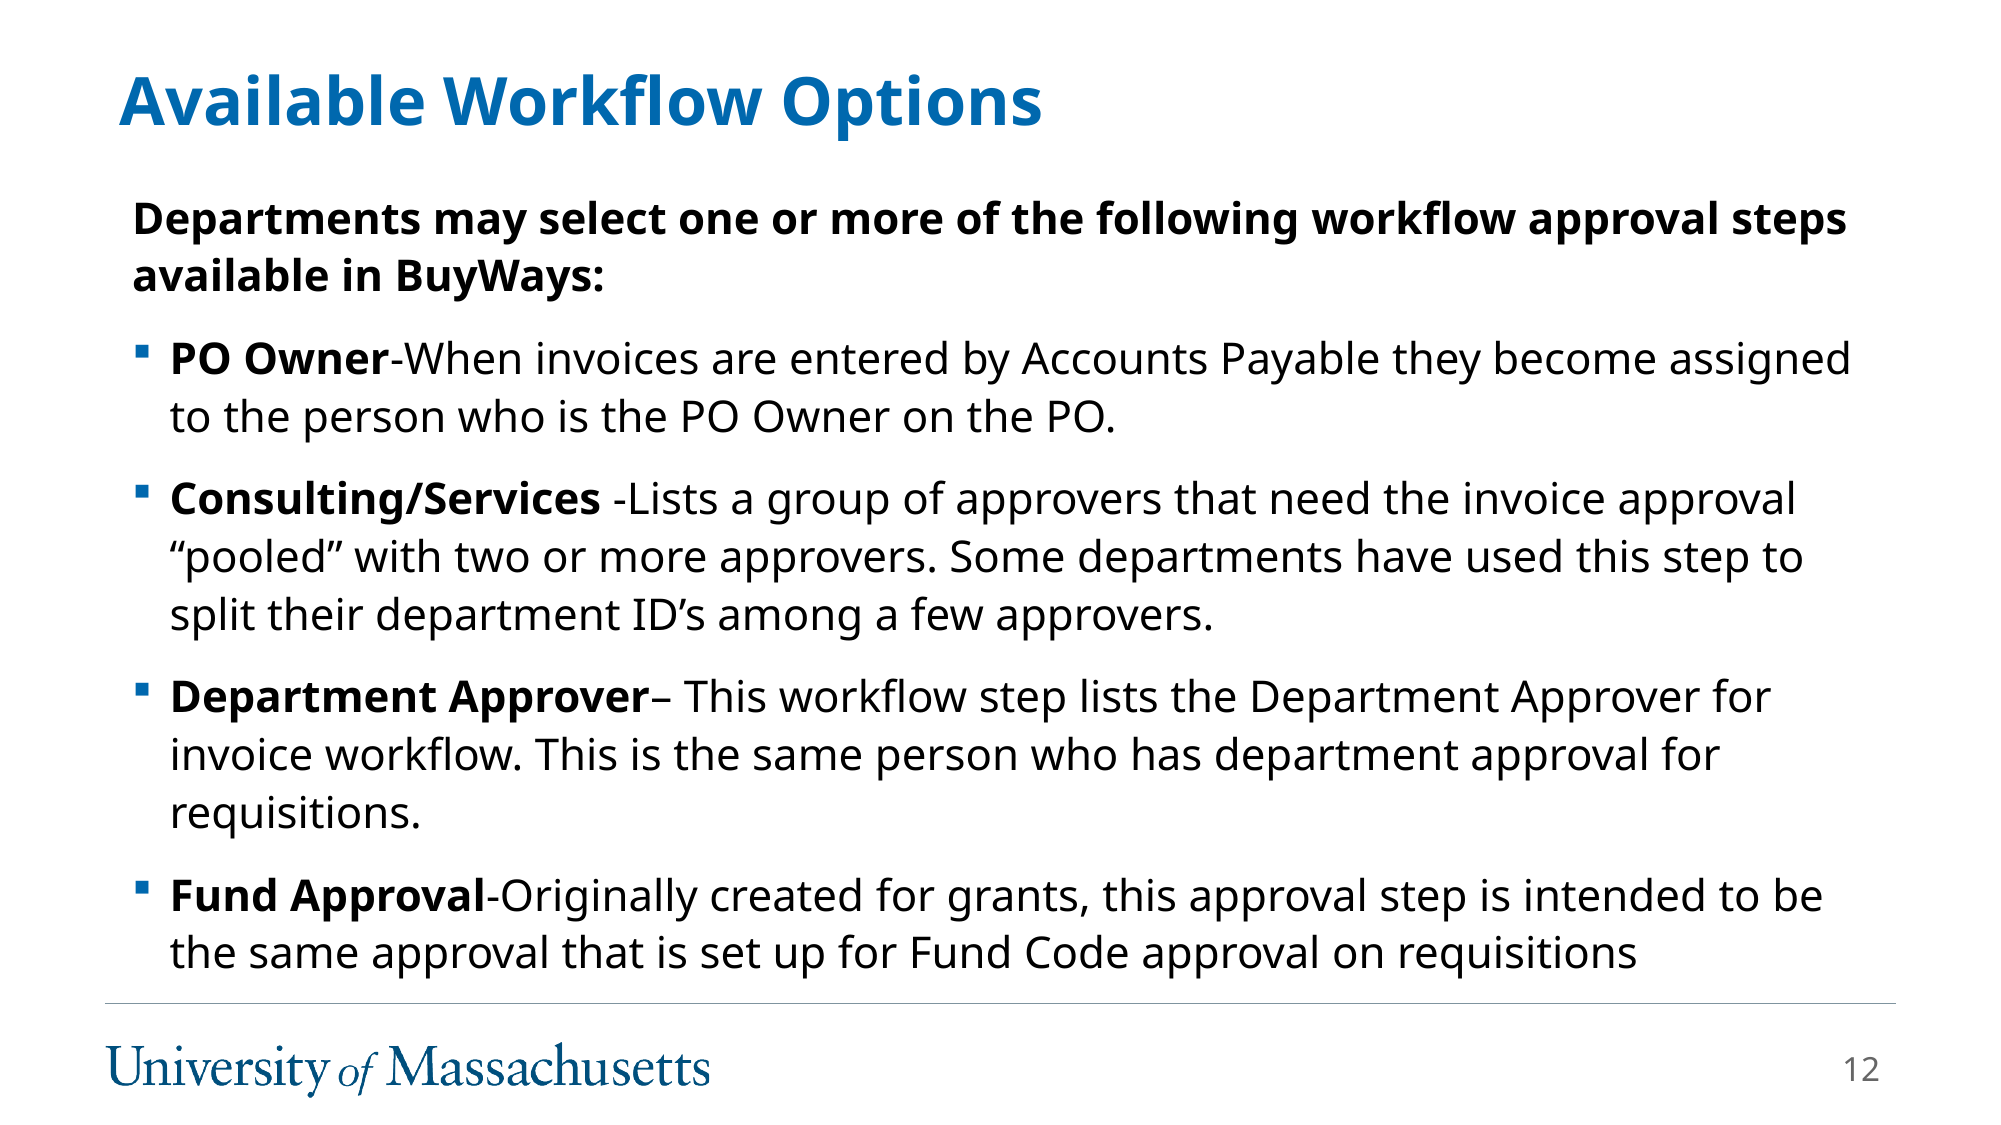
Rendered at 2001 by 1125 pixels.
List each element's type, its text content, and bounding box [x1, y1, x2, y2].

slide_number 12 [1744, 1049, 1896, 1092]
title Available Workflow Options [104, 41, 1896, 167]
picture [104, 1042, 710, 1099]
list Departments may select one or more of the following workflow approval steps available in BuyWays: PO Owner-When invoices are entered by Accounts Payable they become assigned to the person who is the PO Owner on the PO. Consulting/Services -Lists a group of approvers that need the invoice approval “pooled” with two or more approvers. Some departments have used this step to split their department ID’s among a few approvers. Department Approver– This workflow step lists the Department Approver for invoice workflow. This is the same person who has department approval for requisitions. Fund Approval-Originally created for grants, this approval step is intended to be the same approval that is set up for Fund Code approval on requisitions [117, 177, 1878, 982]
